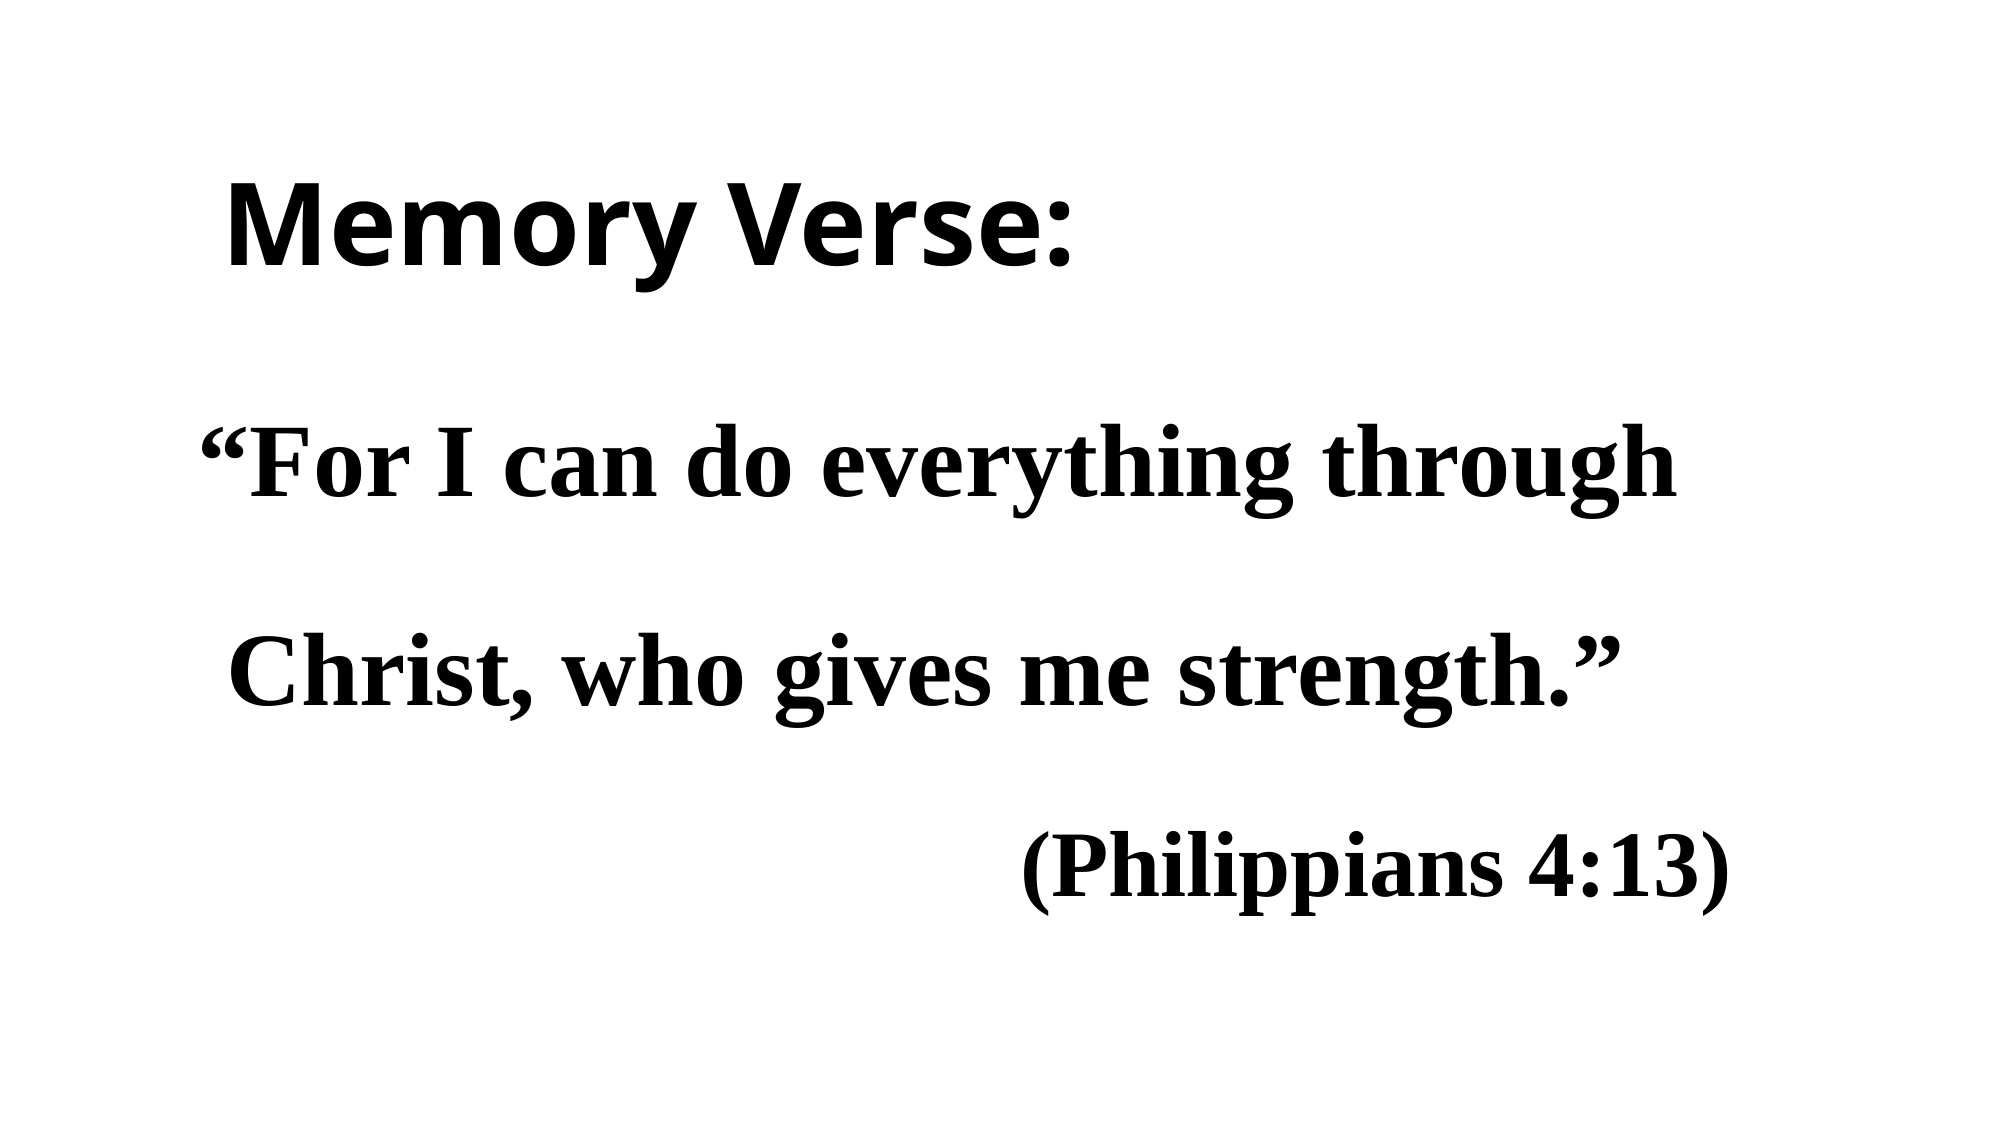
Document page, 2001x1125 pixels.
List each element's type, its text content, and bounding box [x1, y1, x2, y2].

text_box Memory Verse: “For I can do everything through Christ, who gives me strength.” (Philippians 4:13) [159, 143, 1834, 1072]
